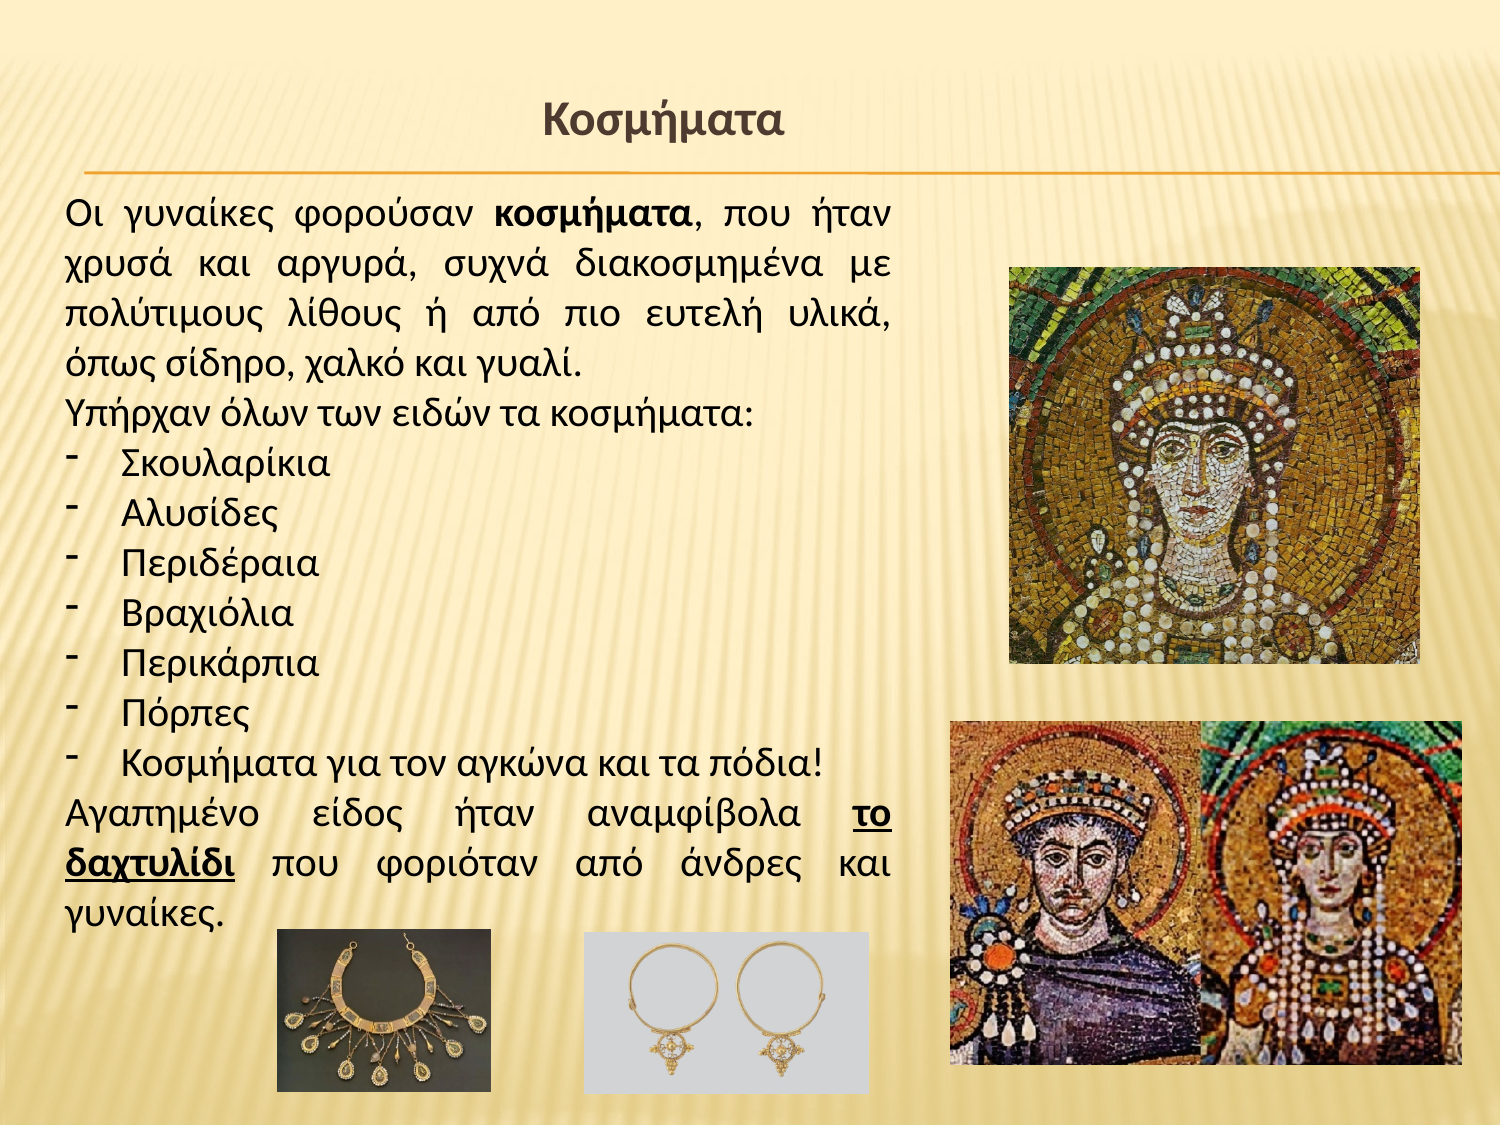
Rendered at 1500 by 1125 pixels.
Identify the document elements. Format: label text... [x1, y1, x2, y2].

title Κοσμήματα [513, 66, 963, 164]
picture [0, 0, 1500, 1125]
list Οι γυναίκες φορούσαν κοσμήματα, που ήταν χρυσά και αργυρά, συχνά διακοσμημένα με πολύτιμους λίθους ή από πιο ευτελή υλικά, όπως σίδηρο, χαλκό και γυαλί. Υπήρχαν όλων των ειδών τα κοσμήματα: Σκουλαρίκια Αλυσίδες Περιδέραια Βραχιόλια Περικάρπια Πόρπες Κοσμήματα για τον αγκώνα και τα πόδια! Αγαπημένο είδος ήταν αναμφίβολα το δαχτυλίδι που φοριόταν από άνδρες και γυναίκες. [64, 184, 892, 996]
